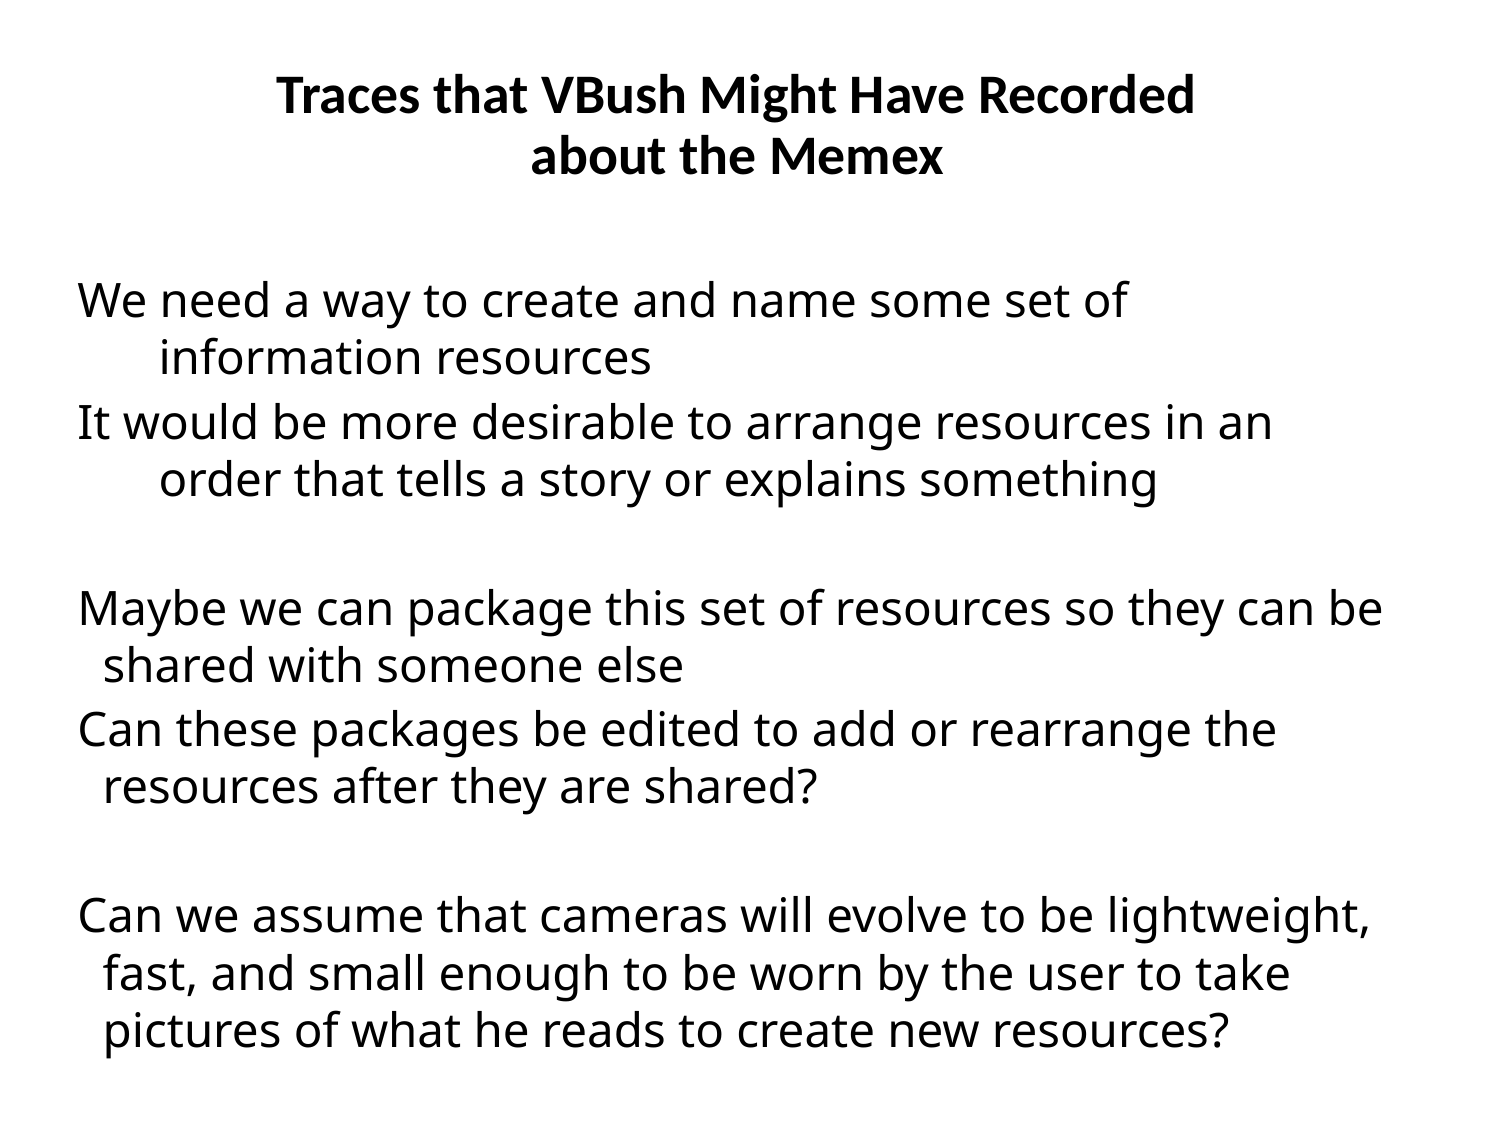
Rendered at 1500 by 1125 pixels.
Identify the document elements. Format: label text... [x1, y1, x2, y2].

list We need a way to create and name some set of information resources It would be more desirable to arrange resources in an order that tells a story or explains something Maybe we can package this set of resources so they can be shared with someone else Can these packages be edited to add or rearrange the resources after they are shared? Can we assume that cameras will evolve to be lightweight, fast, and small enough to be worn by the user to take pictures of what he reads to create new resources? [62, 262, 1413, 1088]
title Traces that VBush Might Have Recorded about the Memex [62, 0, 1413, 196]
